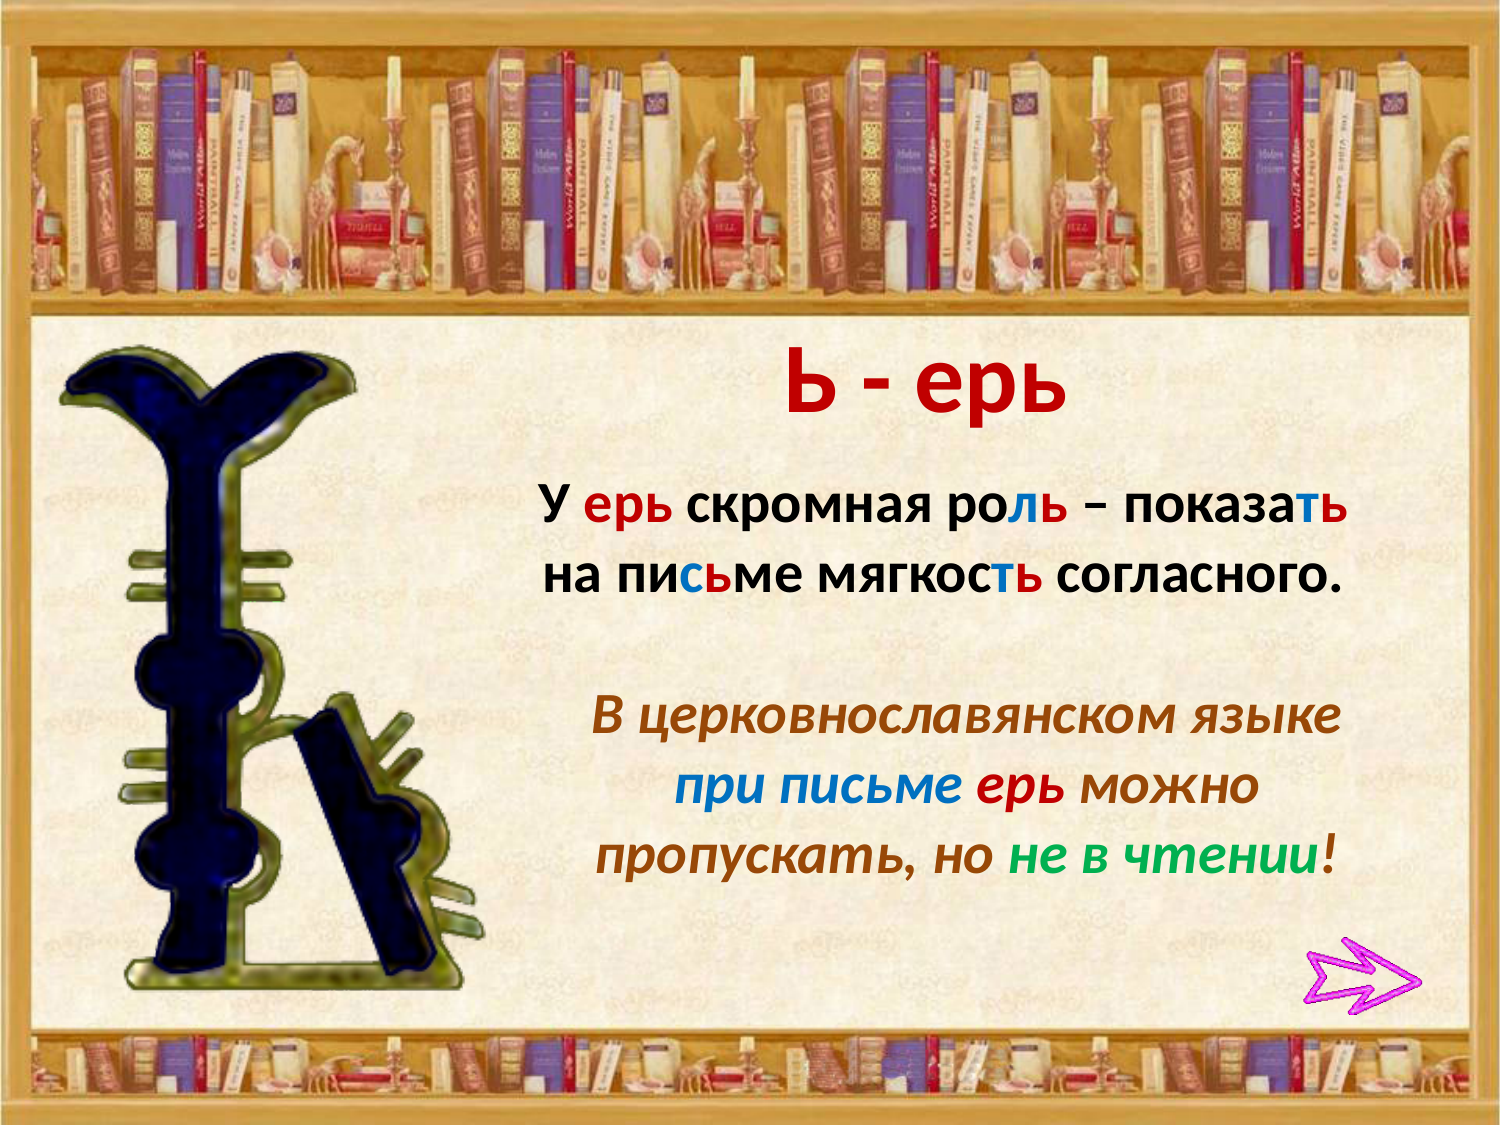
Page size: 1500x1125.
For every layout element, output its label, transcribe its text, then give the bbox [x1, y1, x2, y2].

text_box В церковнославянском языке при письме ерь можно пропускать, но не в чтении! [527, 667, 1407, 893]
picture [0, 0, 1500, 1125]
text_box Ь - ерь [738, 304, 1114, 440]
text_box У ерь скромная роль – показать на письме мягкость согласного. [493, 456, 1395, 612]
